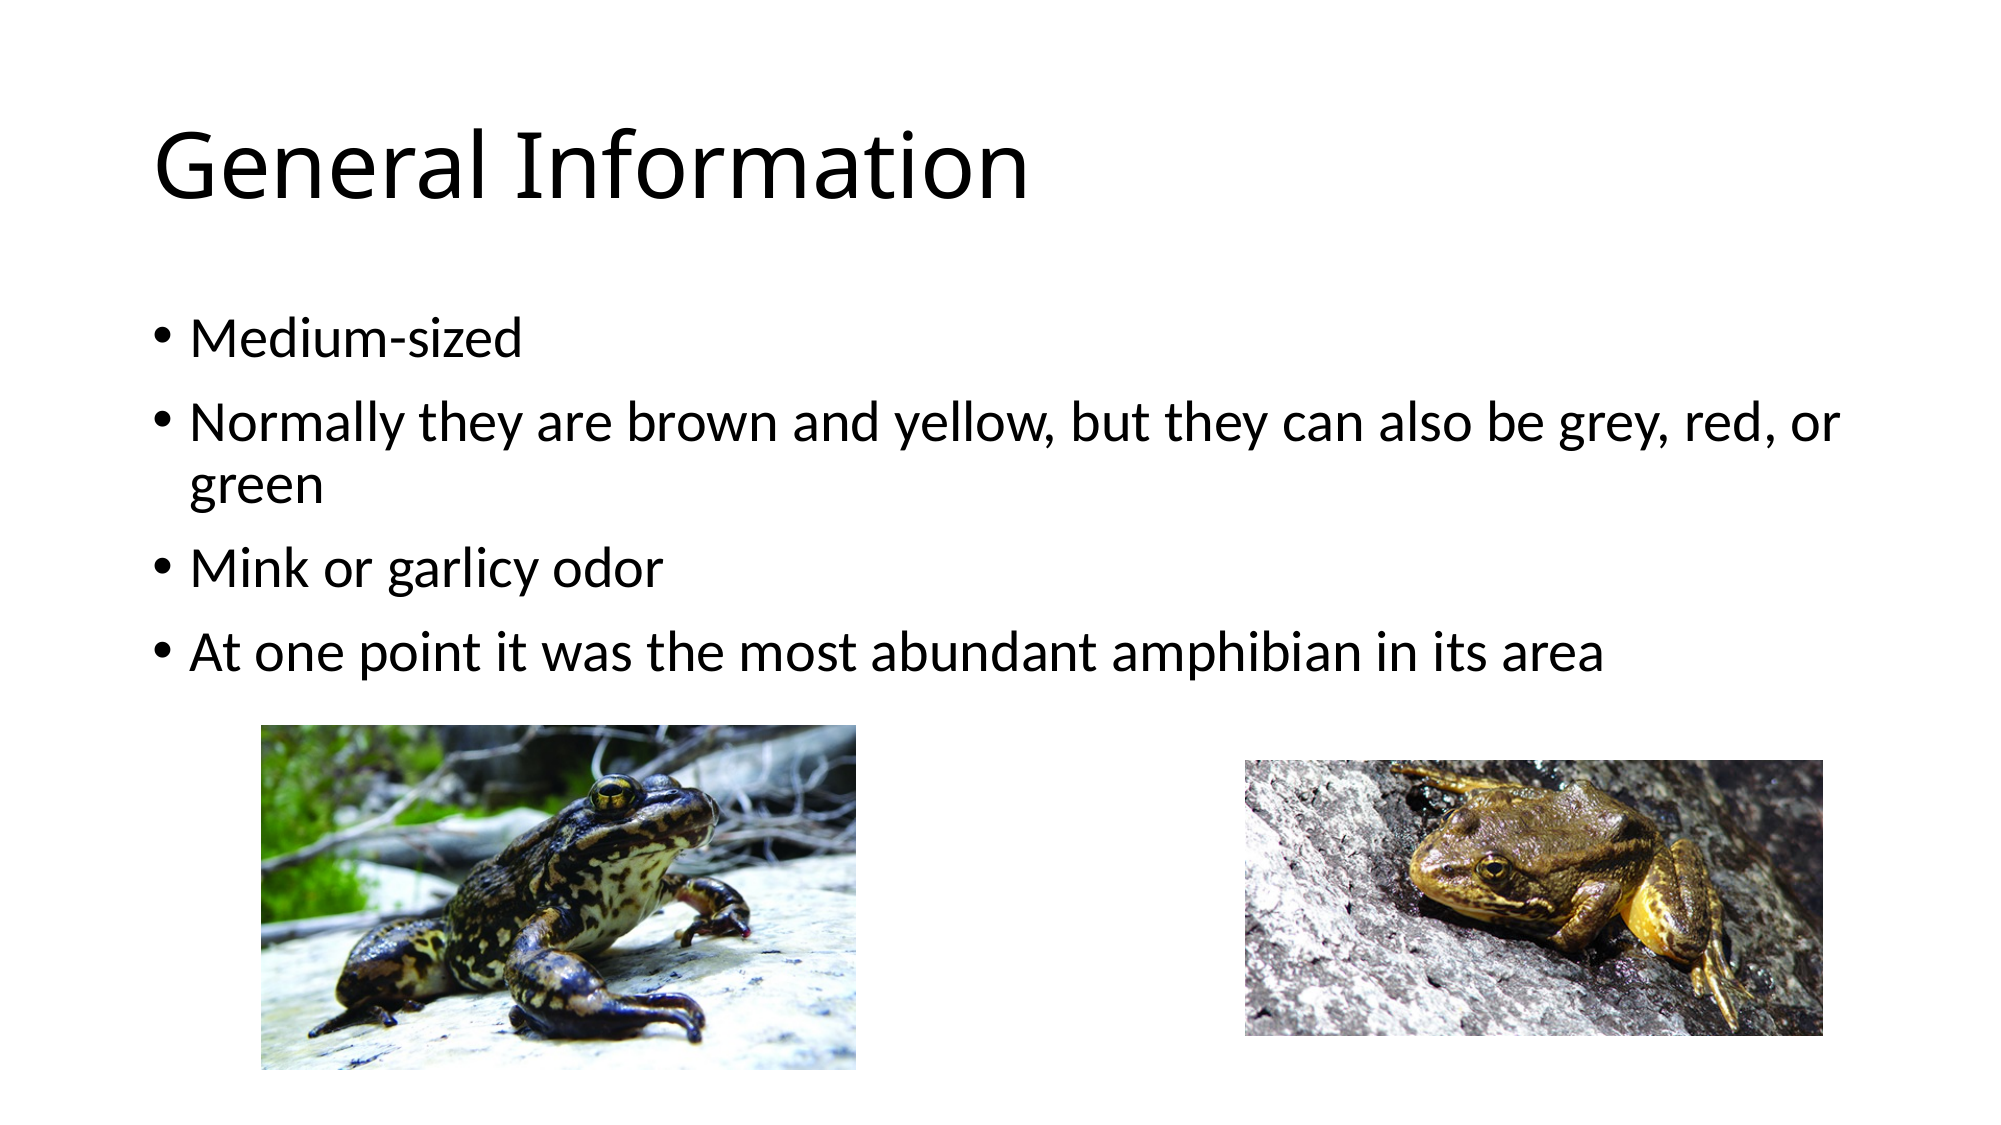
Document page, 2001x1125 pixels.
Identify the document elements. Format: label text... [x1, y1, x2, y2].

picture [261, 725, 856, 1070]
title General Information [137, 59, 1863, 278]
list Medium-sized Normally they are brown and yellow, but they can also be grey, red, or green Mink or garlicy odor At one point it was the most abundant amphibian in its area [137, 299, 1863, 1014]
picture [1245, 760, 1823, 1036]
